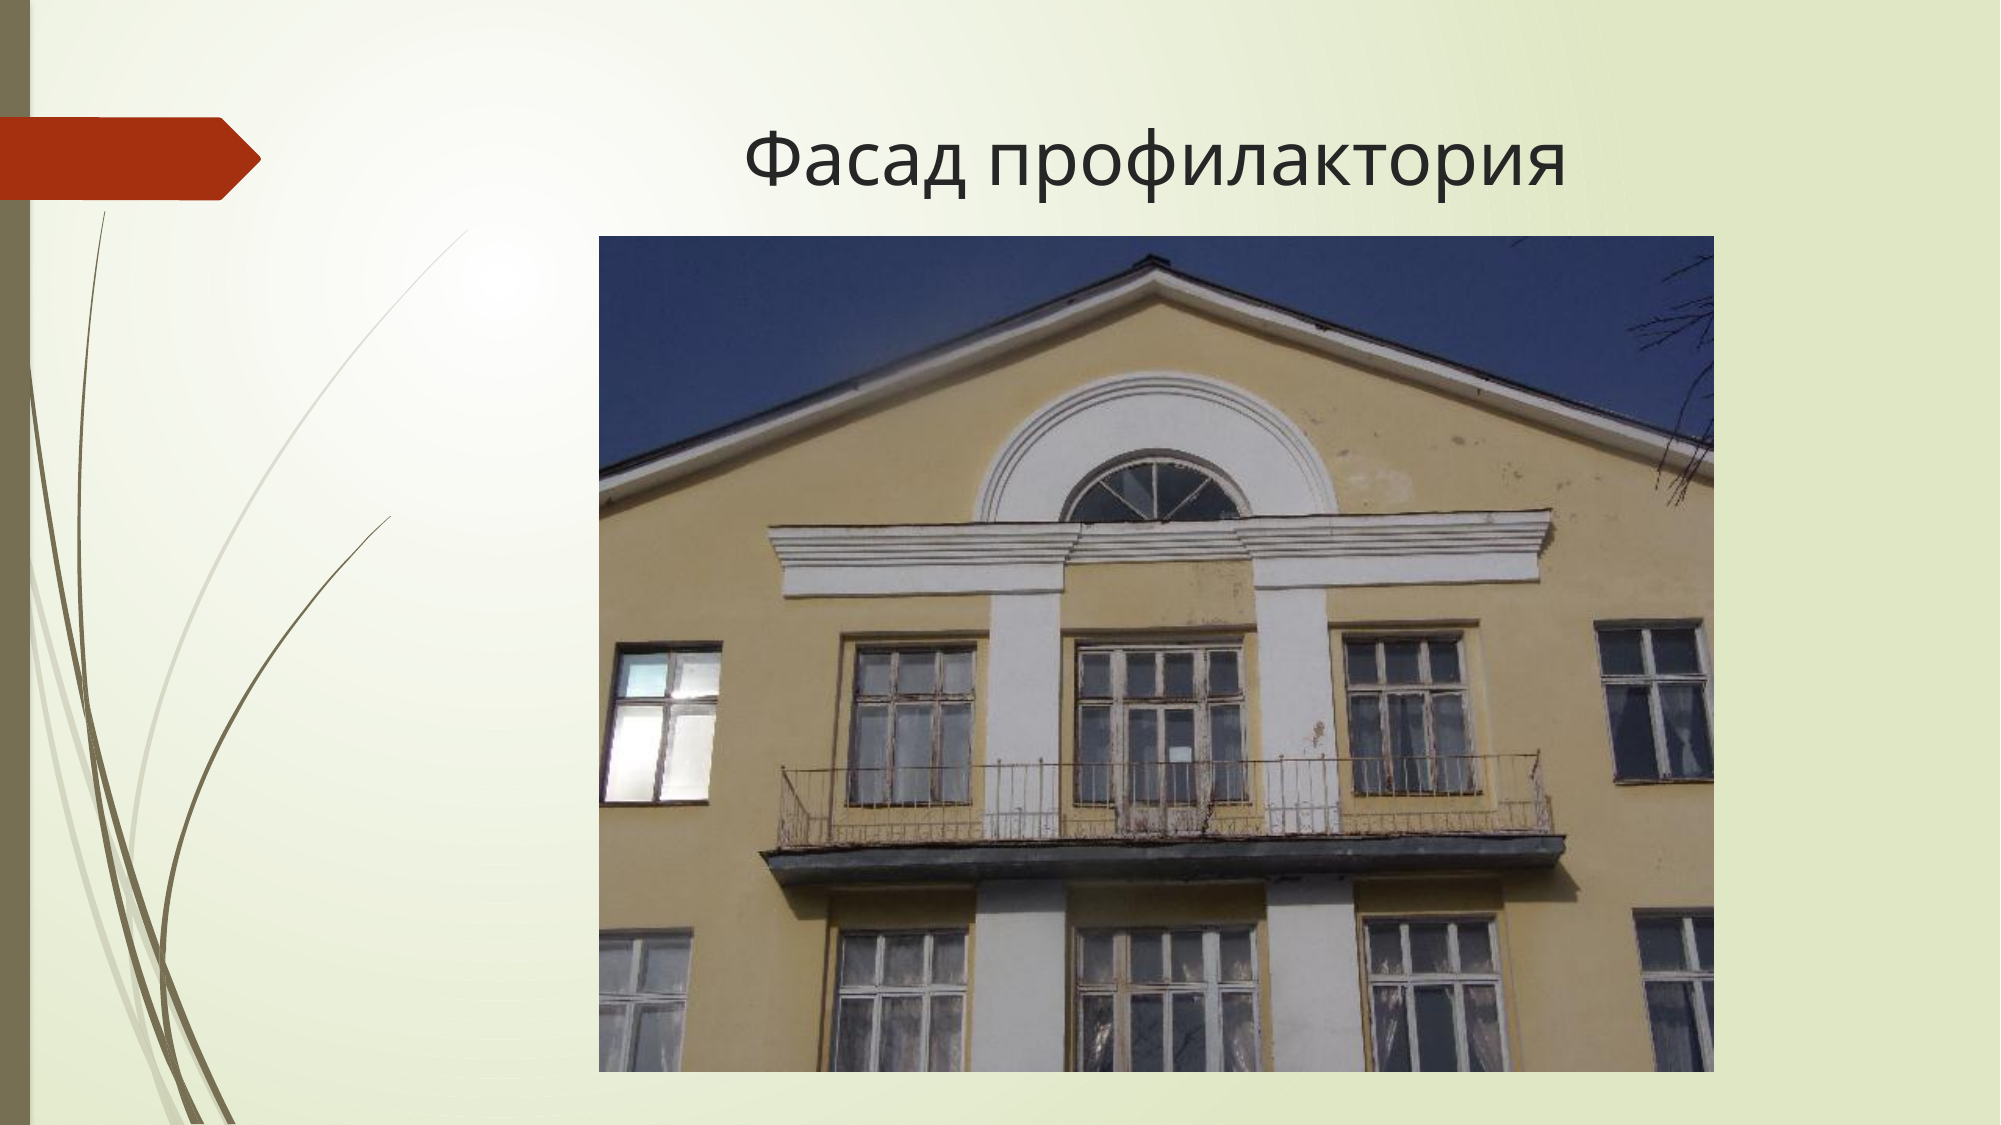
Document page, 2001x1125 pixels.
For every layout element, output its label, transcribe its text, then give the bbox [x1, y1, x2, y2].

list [599, 236, 1714, 1073]
title Фасад профилактория [425, 102, 1888, 313]
